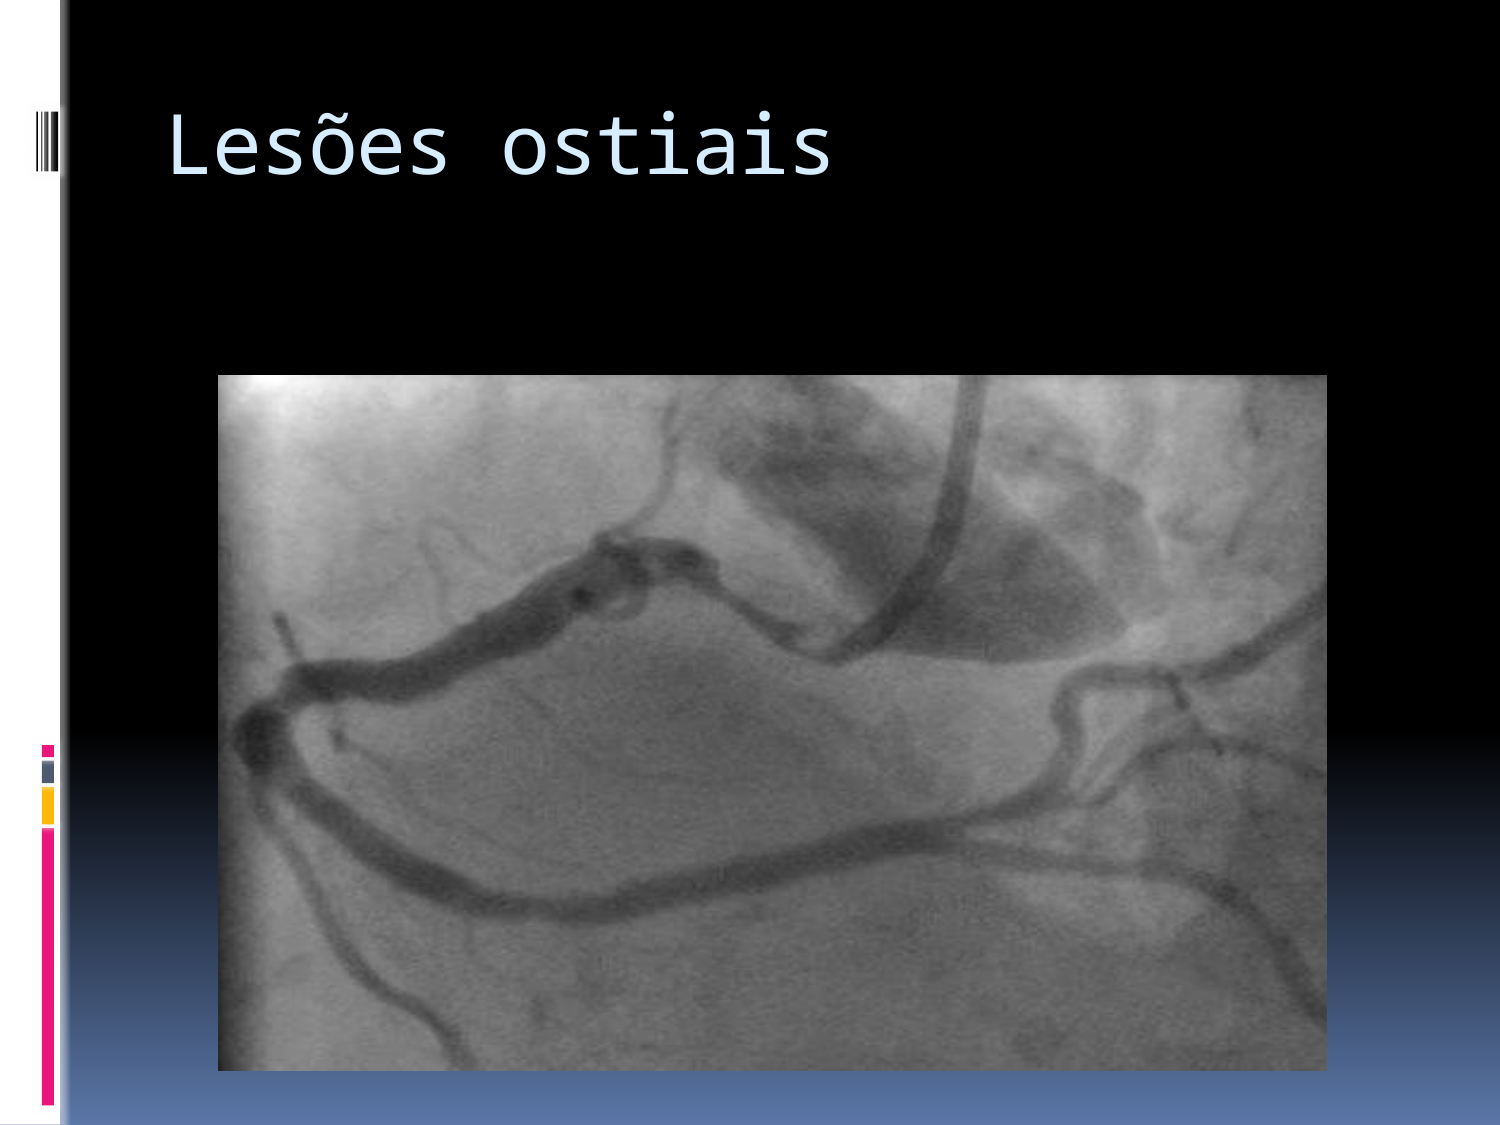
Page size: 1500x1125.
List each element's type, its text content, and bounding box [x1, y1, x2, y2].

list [217, 375, 1327, 1071]
title Lesões ostiais [150, 83, 1425, 234]
